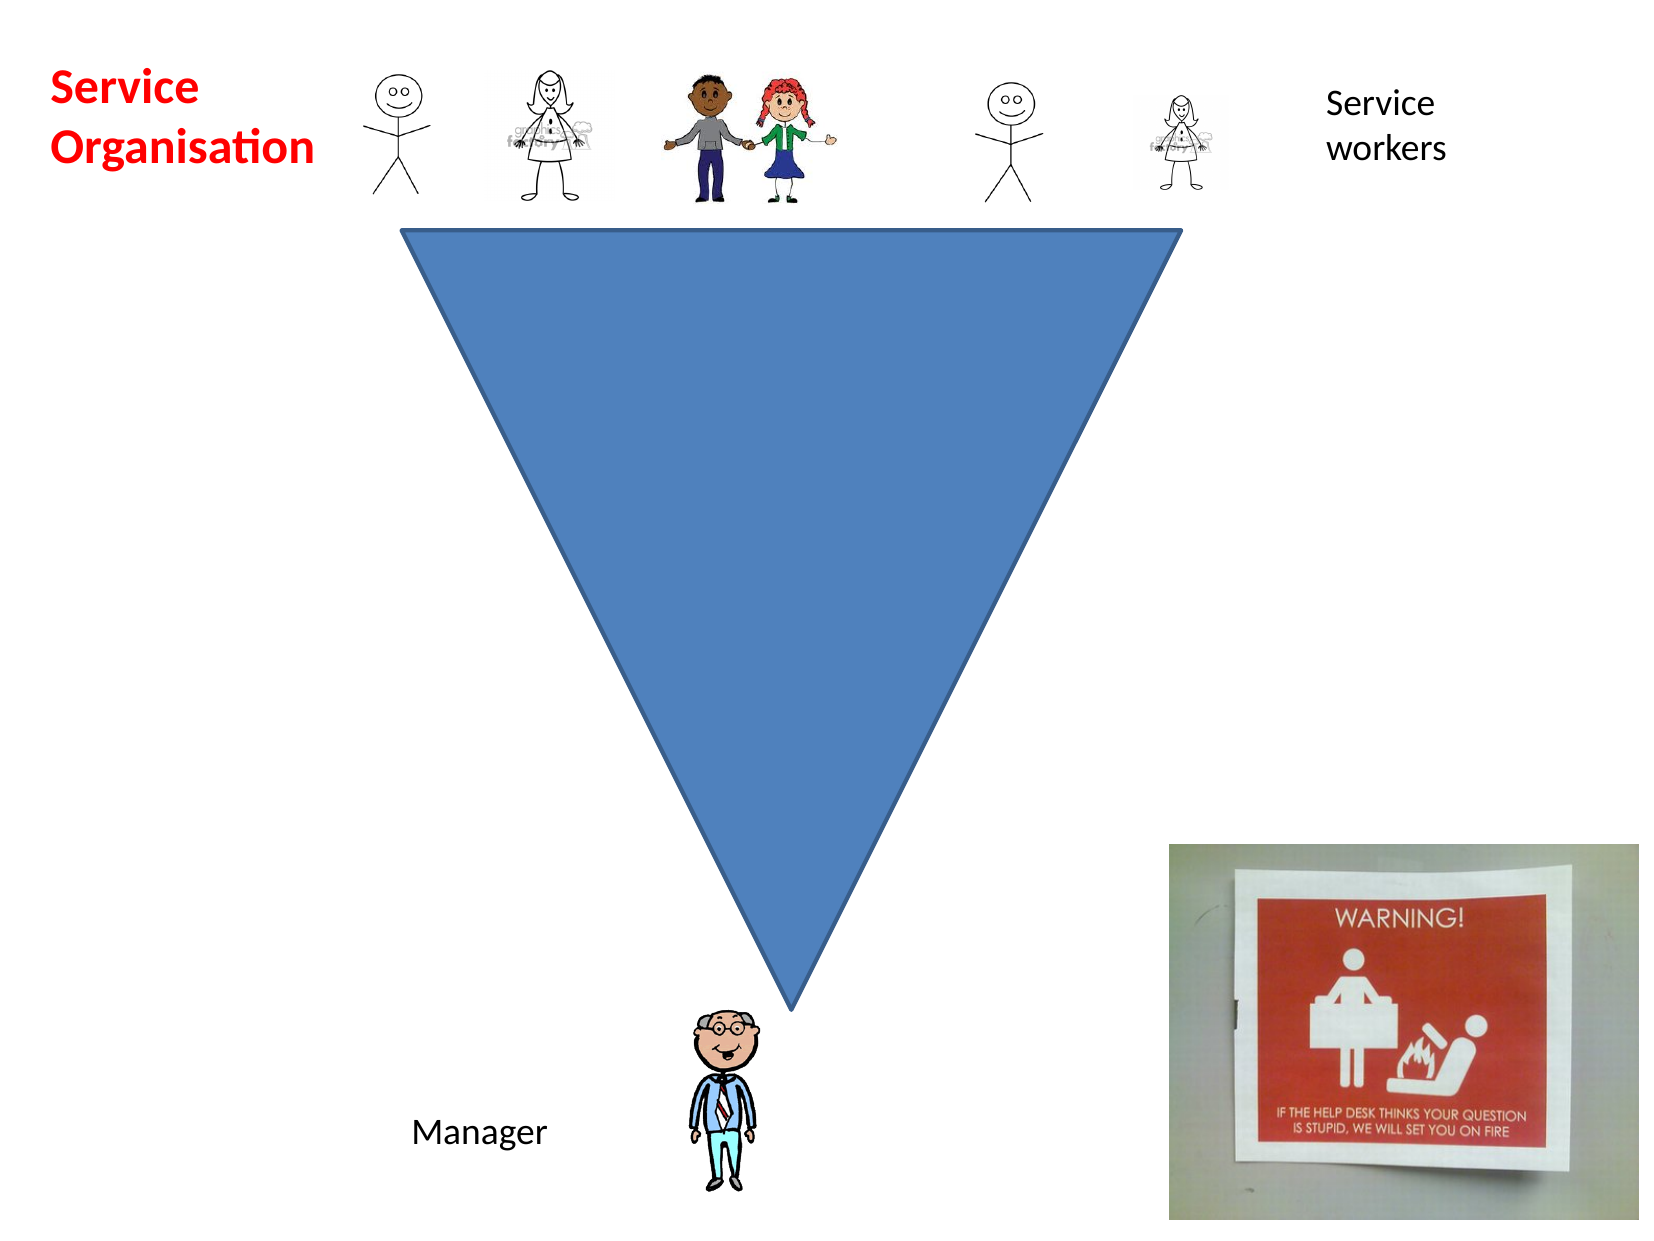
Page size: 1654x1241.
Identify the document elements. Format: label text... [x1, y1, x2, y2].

text_box Service Organisation [35, 46, 345, 182]
picture [343, 60, 449, 209]
picture [1133, 94, 1229, 190]
text_box [401, 230, 1182, 1010]
text_box Manager [396, 1099, 650, 1160]
text_box Service workers [1311, 70, 1619, 176]
picture [684, 1003, 761, 1196]
picture [956, 68, 1062, 217]
picture [483, 70, 615, 201]
picture [1169, 844, 1639, 1220]
picture [661, 46, 838, 223]
